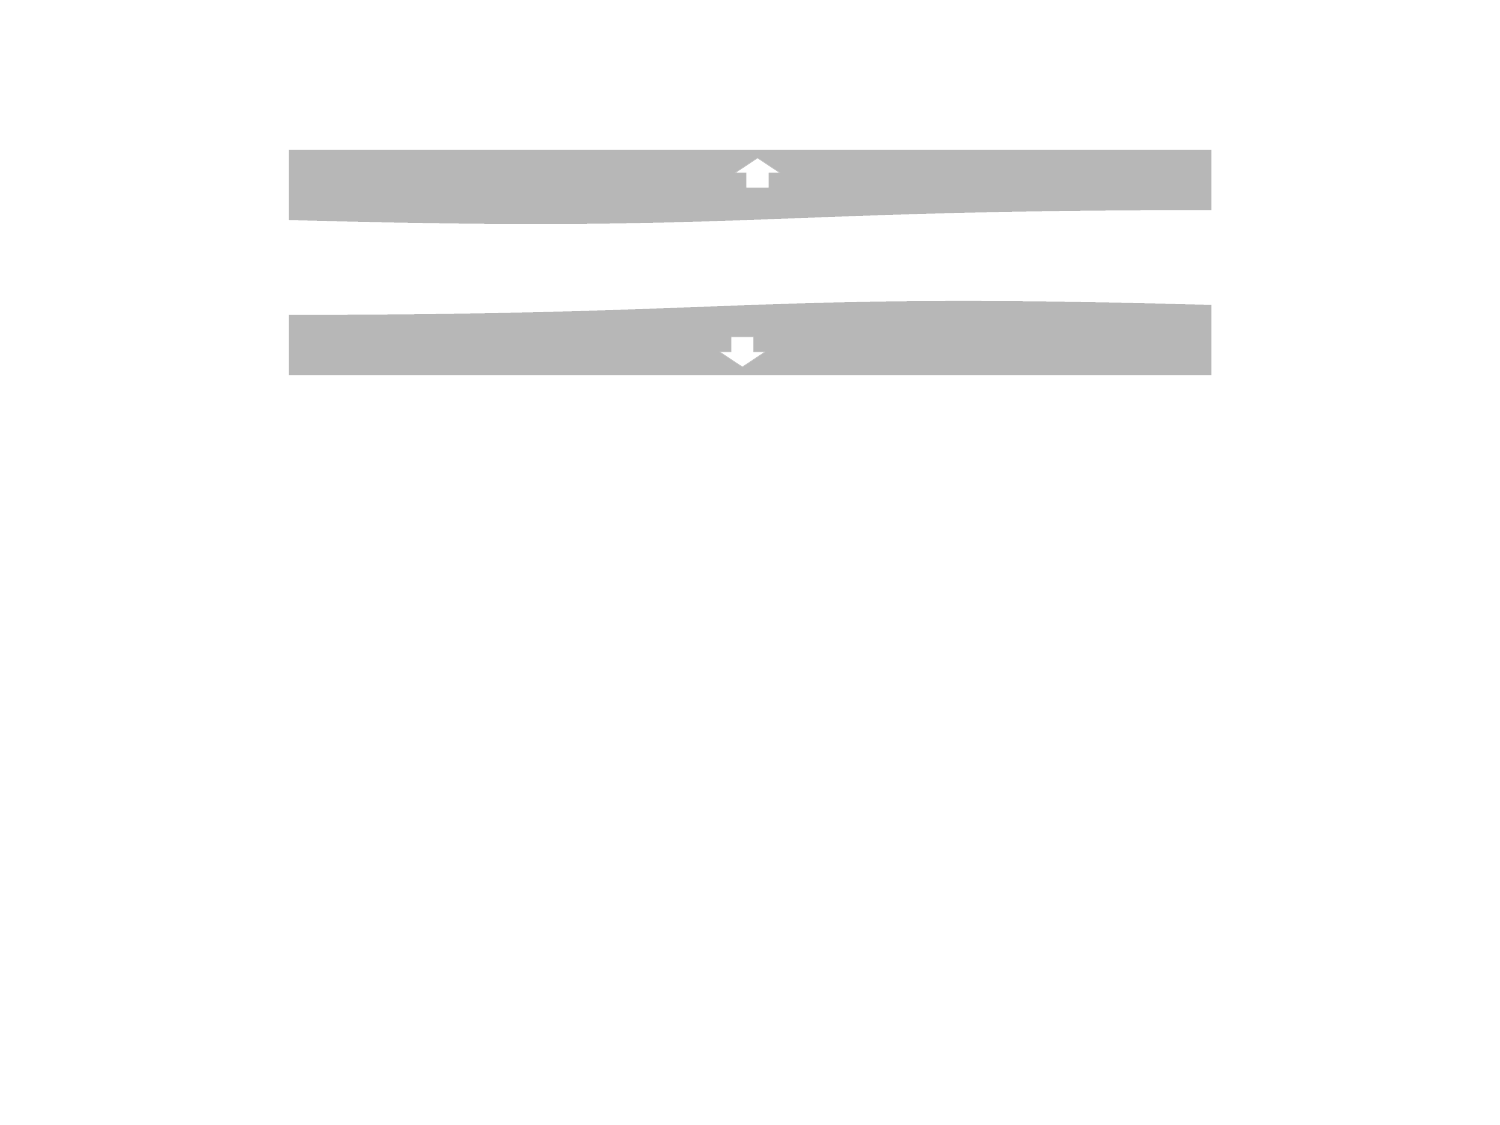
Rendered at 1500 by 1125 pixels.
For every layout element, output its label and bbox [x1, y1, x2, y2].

text_box [288, 299, 1212, 376]
text_box [288, 149, 1212, 226]
